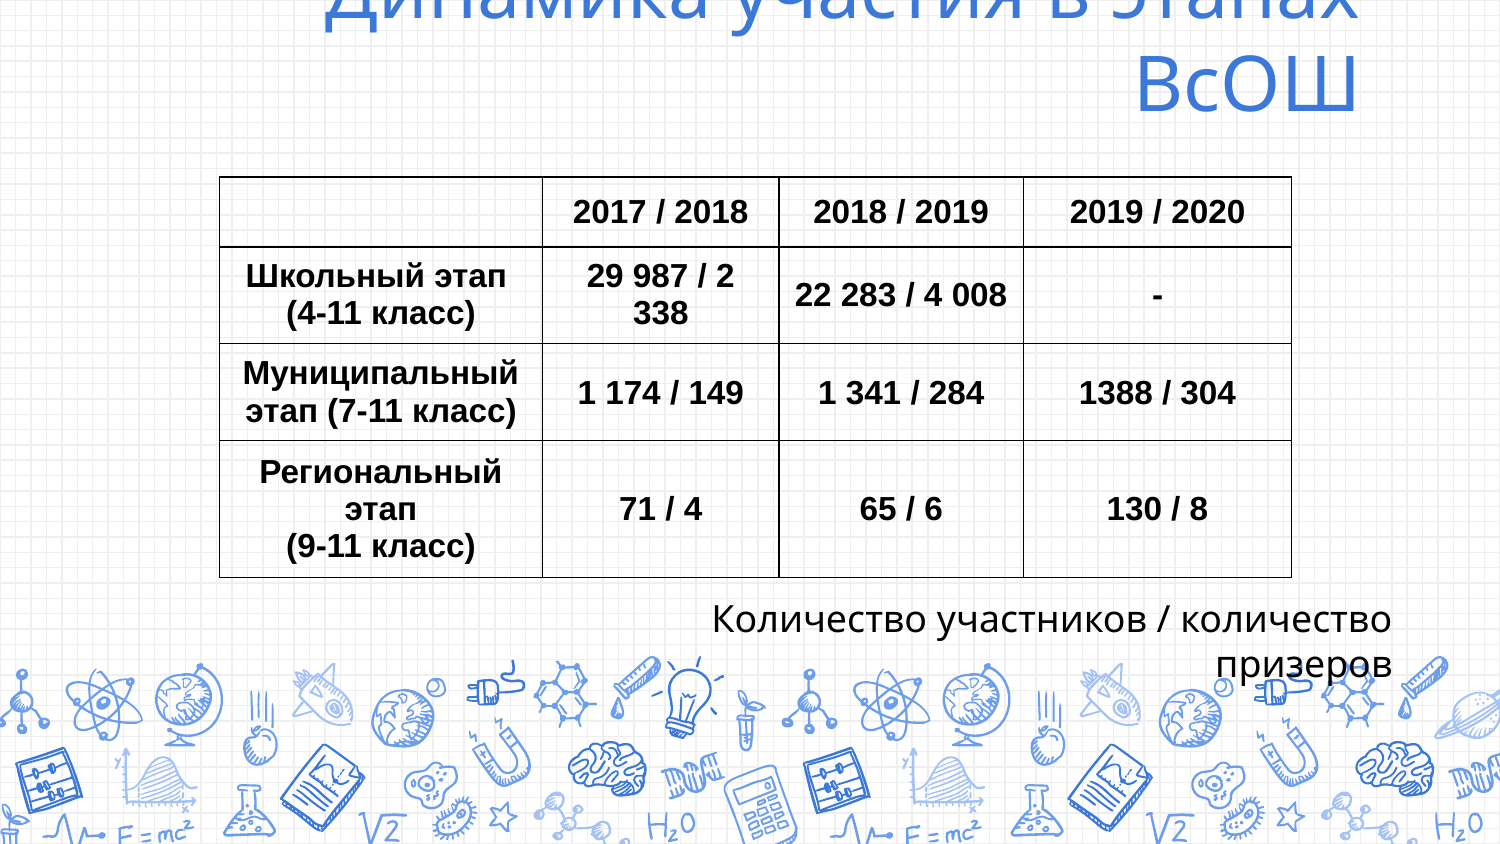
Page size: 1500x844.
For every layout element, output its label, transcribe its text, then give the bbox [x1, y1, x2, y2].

table_header [220, 178, 542, 246]
table_header 2018 / 2019 [780, 178, 1023, 246]
table_cell 22 283 / 4 008 [780, 248, 1023, 343]
table_cell 1 174 / 149 [543, 344, 778, 440]
title Динамика участия в этапах ВсОШ [67, 30, 1376, 142]
table_cell 65 / 6 [780, 441, 1023, 577]
table_cell 29 987 / 2 338 [543, 248, 778, 343]
table_cell 130 / 8 [1024, 441, 1291, 577]
table_header 2019 / 2020 [1024, 178, 1291, 246]
table_header 2017 / 2018 [543, 178, 778, 246]
table_cell 71 / 4 [543, 441, 778, 577]
table_cell 1 341 / 284 [780, 344, 1023, 440]
subtitle Количество участников / количество призеров [565, 579, 1408, 664]
table_cell Школьный этап (4-11 класс) [220, 248, 542, 343]
table_cell - [1024, 248, 1291, 343]
table_cell Муниципальный этап (7-11 класс) [220, 344, 542, 440]
table_cell 1388 / 304 [1024, 344, 1291, 440]
table_cell Региональный этап (9-11 класс) [220, 441, 542, 577]
